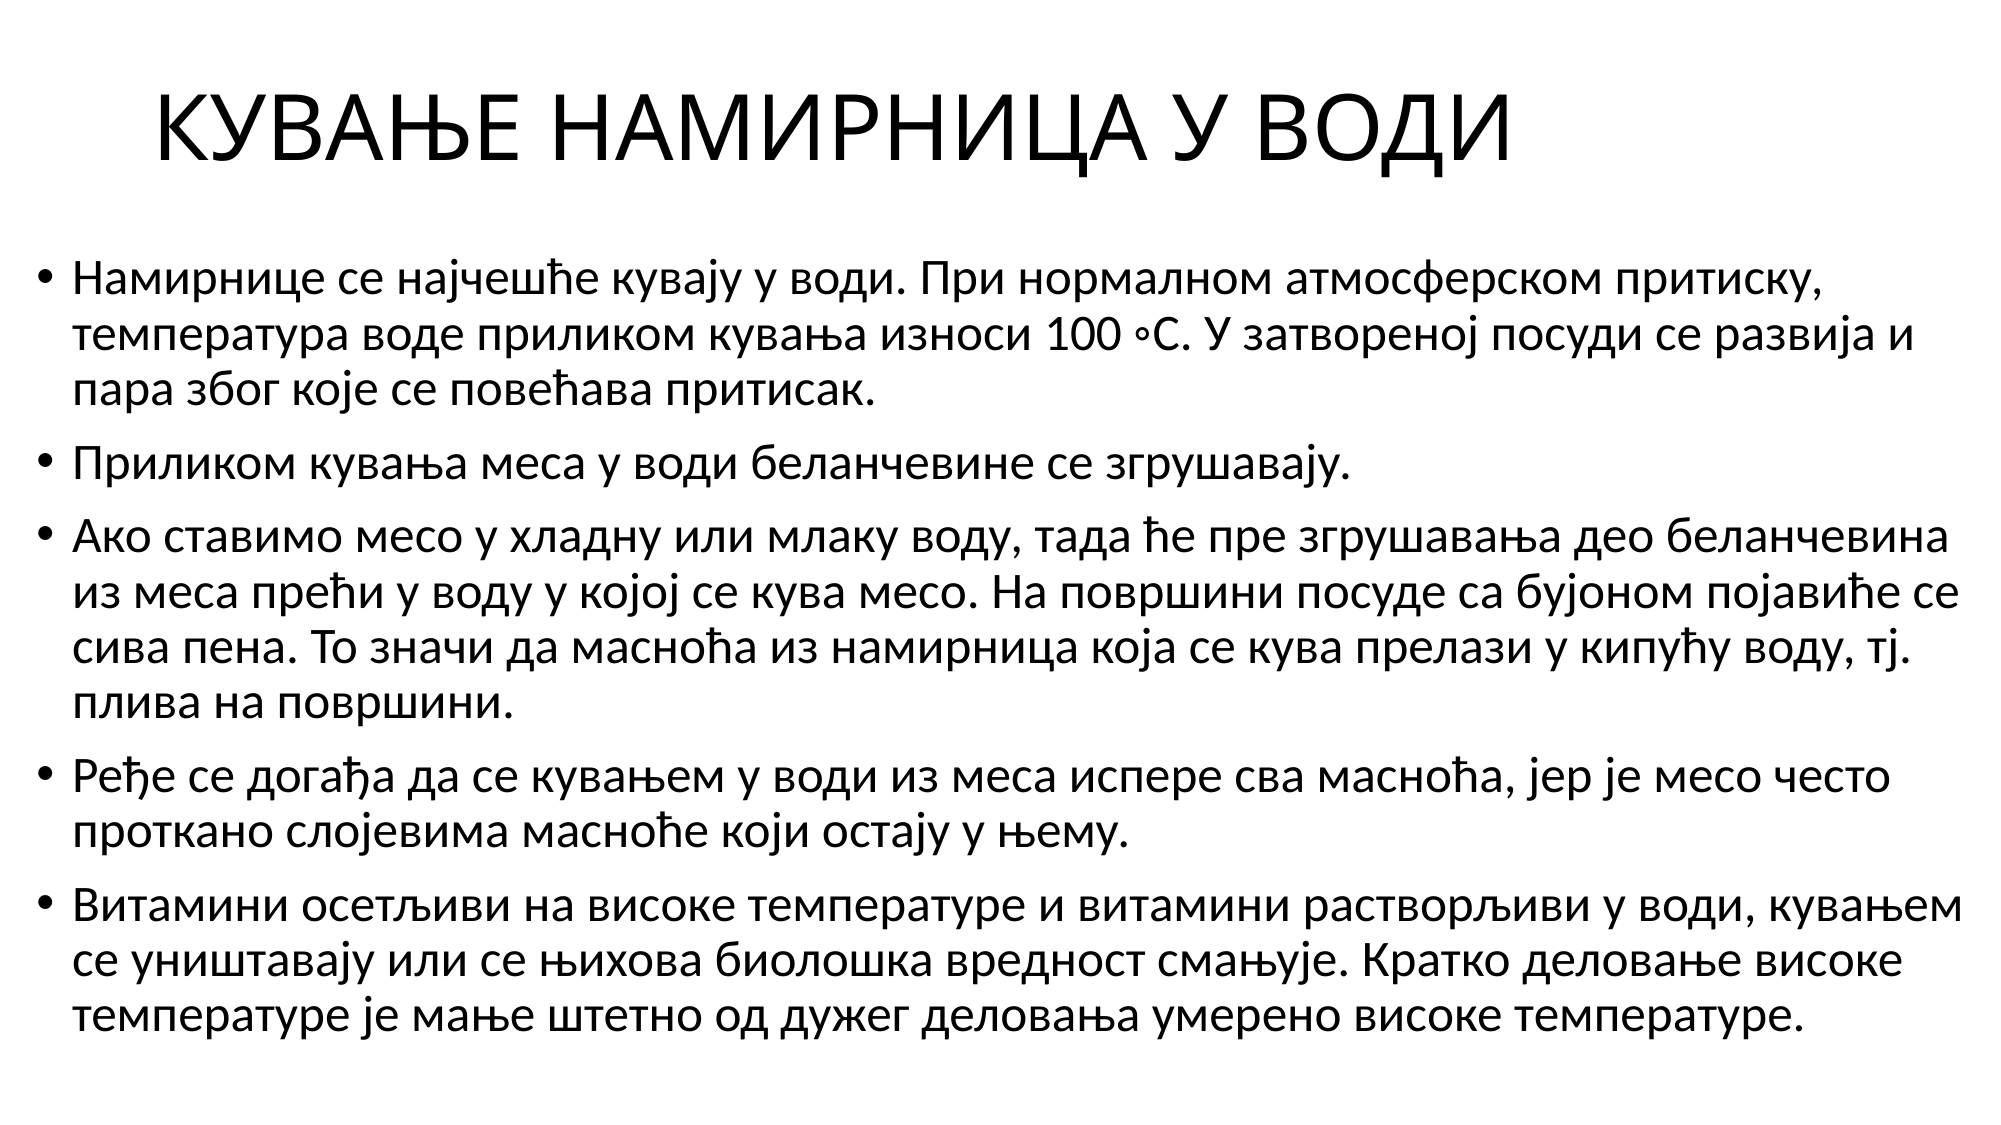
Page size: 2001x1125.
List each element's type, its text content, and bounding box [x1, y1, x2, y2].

list Намирнице се најчешће кувају у води. При нормалном атмосферском притиску, температура воде приликом кувања износи 100 ◦C. У затвореној посуди се развија и пара због које се повећава притисак. Приликом кувања меса у води беланчевине се згрушавају. Ако ставимо месо у хладну или млаку воду, тада ће пре згрушавања део беланчевина из меса прећи у воду у којој се кува месо. На површини посуде са бујоном појавиће се сива пена. То значи да масноћа из намирница која се кува прелази у кипућу воду, тј. плива на површини. Ређе се догађа да се кувањем у води из меса испере сва масноћа, јер је месо често проткано слојевима масноће који остају у њему. Витамини осетљиви на високе температуре и витамини растворљиви у води, кувањем се уништавају или се њихова биолошка вредност смањује. Кратко деловање високе температуре је мање штетно од дужег деловања умерено високе температуре. [21, 243, 2000, 1087]
title КУВАЊЕ НАМИРНИЦА У ВОДИ [137, 59, 1863, 202]
